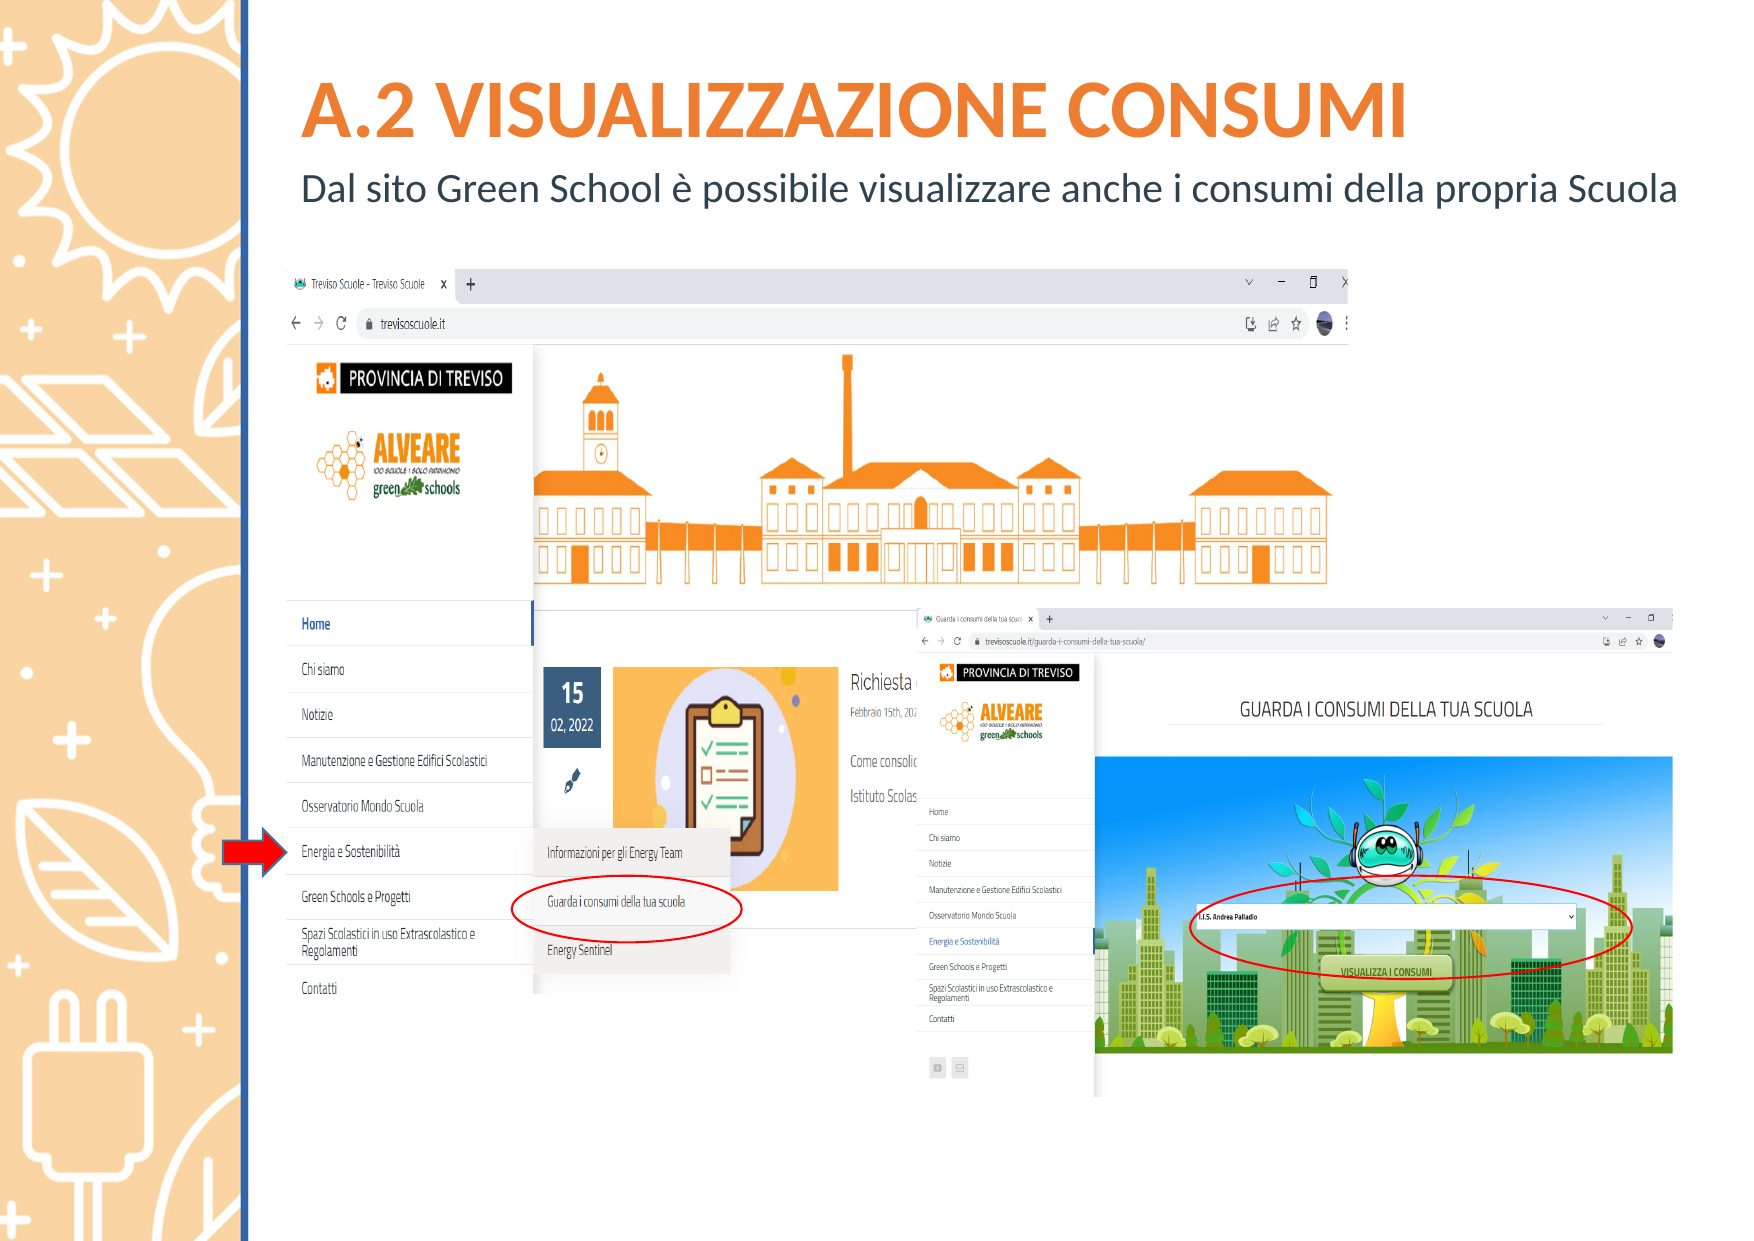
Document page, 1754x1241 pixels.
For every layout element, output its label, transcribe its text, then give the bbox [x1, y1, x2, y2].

text_box A.2 VISUALIZZAZIONE CONSUMI [286, 46, 1754, 153]
picture [0, 0, 1754, 1241]
text_box [286, 232, 1682, 298]
text_box Dal sito Green School è possibile visualizzare anche i consumi della propria Scuola [286, 153, 1754, 268]
text_box [221, 826, 286, 879]
